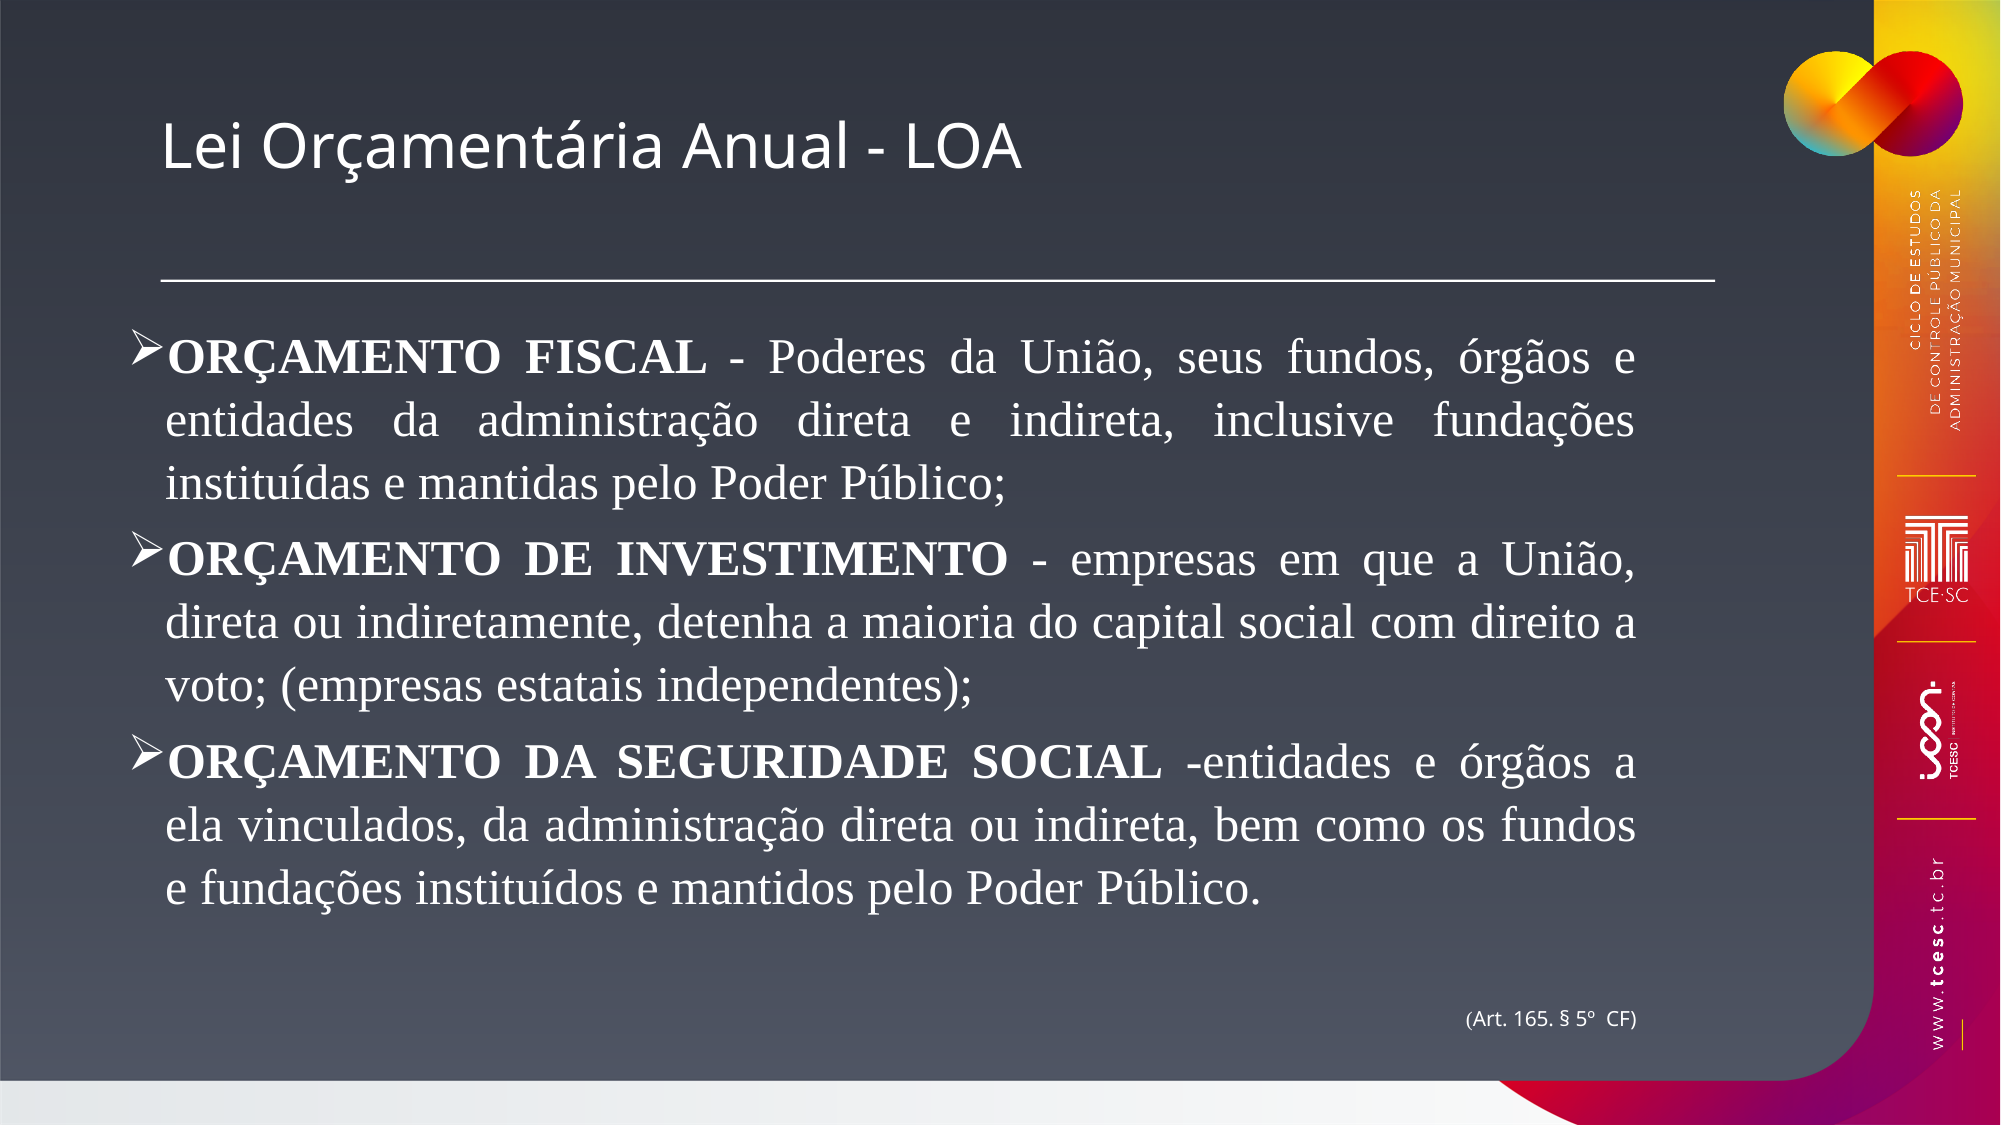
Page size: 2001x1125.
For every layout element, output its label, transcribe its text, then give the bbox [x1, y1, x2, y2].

text_box [160, 279, 1716, 283]
text_box Lei Orçamentária Anual - LOA [160, 99, 1327, 181]
picture [0, 0, 2001, 1125]
text_box ORÇAMENTO FISCAL - Poderes da União, seus fundos, órgãos e entidades da administração direta e indireta, inclusive fundações instituídas e mantidas pelo Poder Público; ORÇAMENTO DE INVESTIMENTO - empresas em que a União, direta ou indiretamente, detenha a maioria do capital social com direito a voto; (empresas estatais independentes); ORÇAMENTO DA SEGURIDADE SOCIAL -entidades e órgãos a ela vinculados, da administração direta ou indireta, bem como os fundos e fundações instituídos e mantidos pelo Poder Público. (Art. 165. § 5º CF) [112, 312, 1690, 885]
